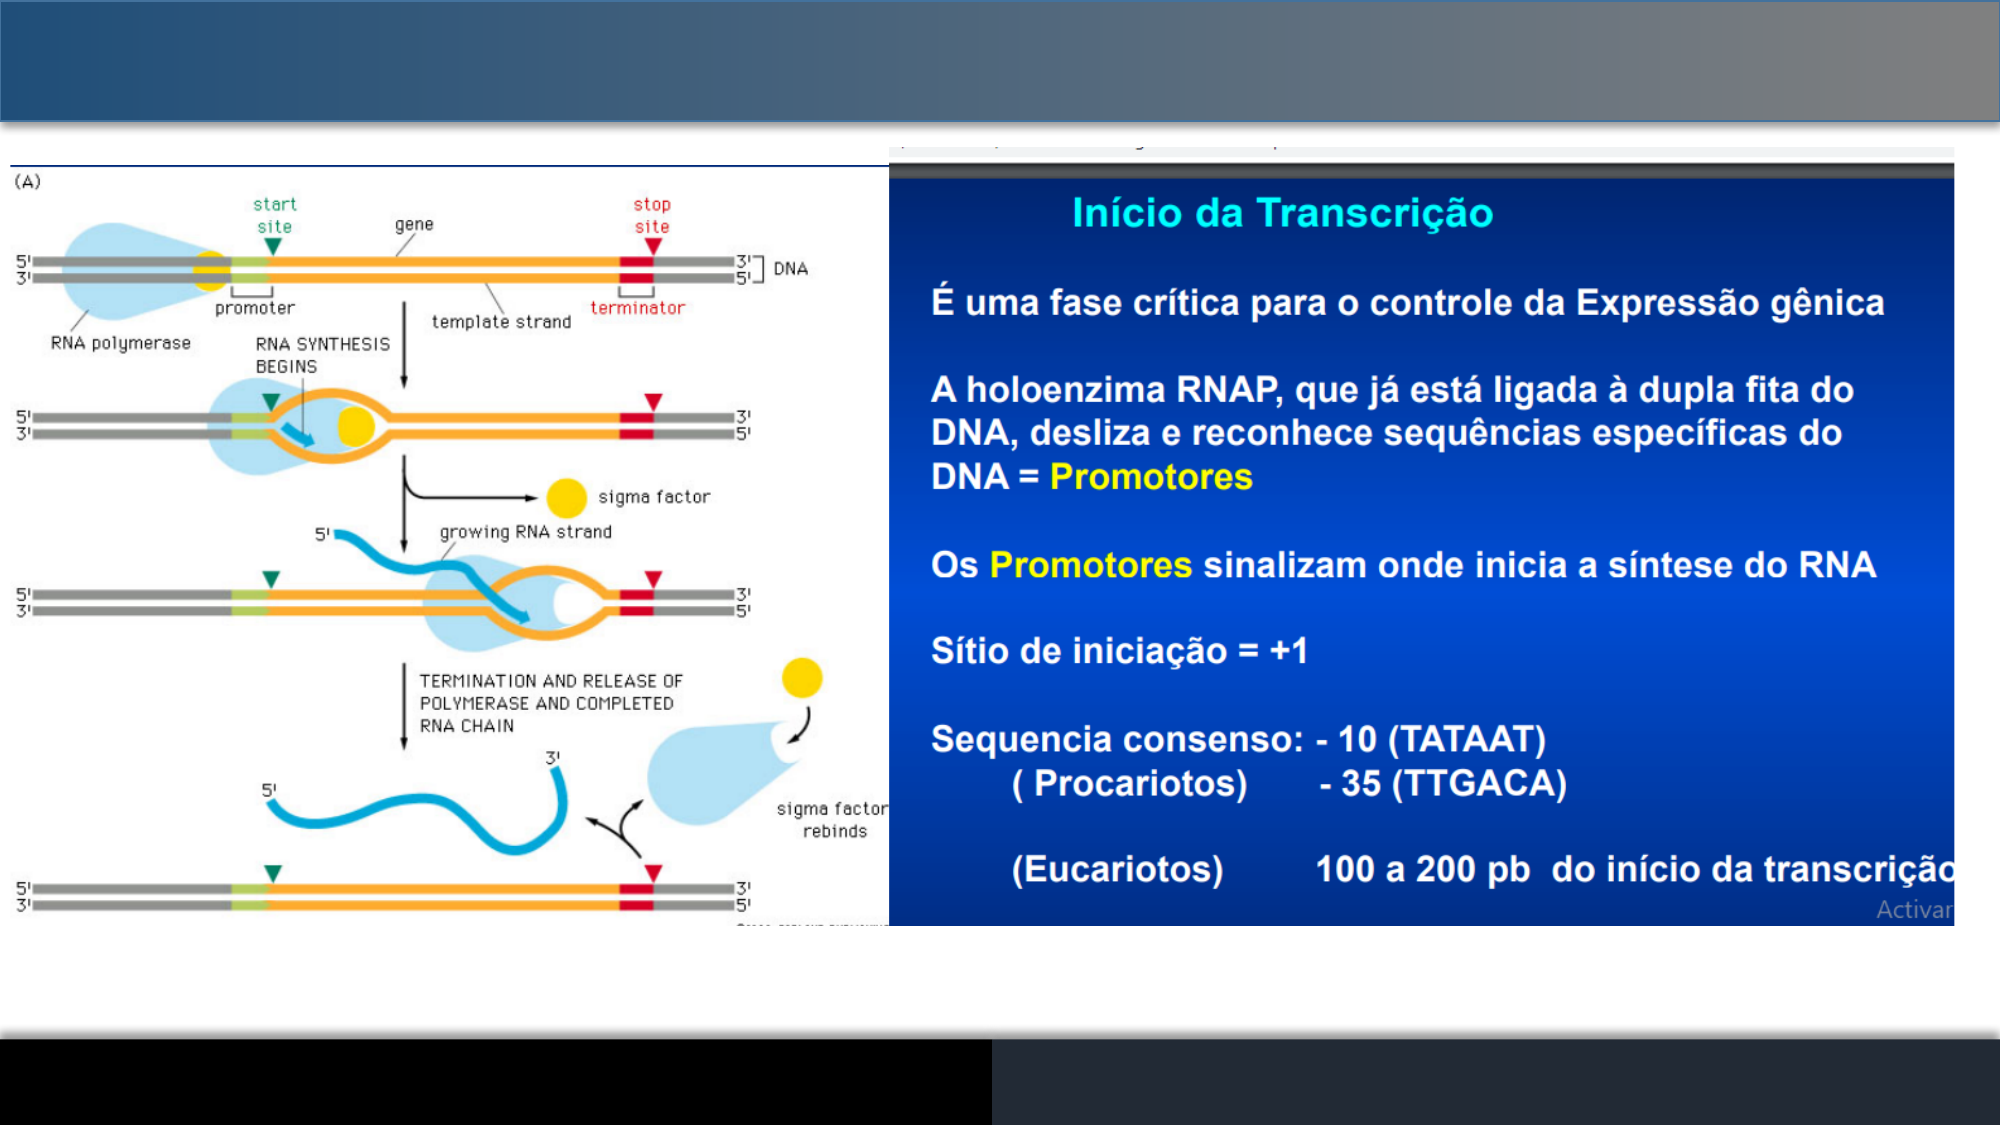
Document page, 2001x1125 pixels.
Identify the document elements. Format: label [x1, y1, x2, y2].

list [889, 147, 1955, 926]
text_box [0, 1038, 991, 1125]
text_box [991, 1038, 2000, 1125]
list [10, 165, 890, 926]
text_box [0, 0, 2000, 122]
